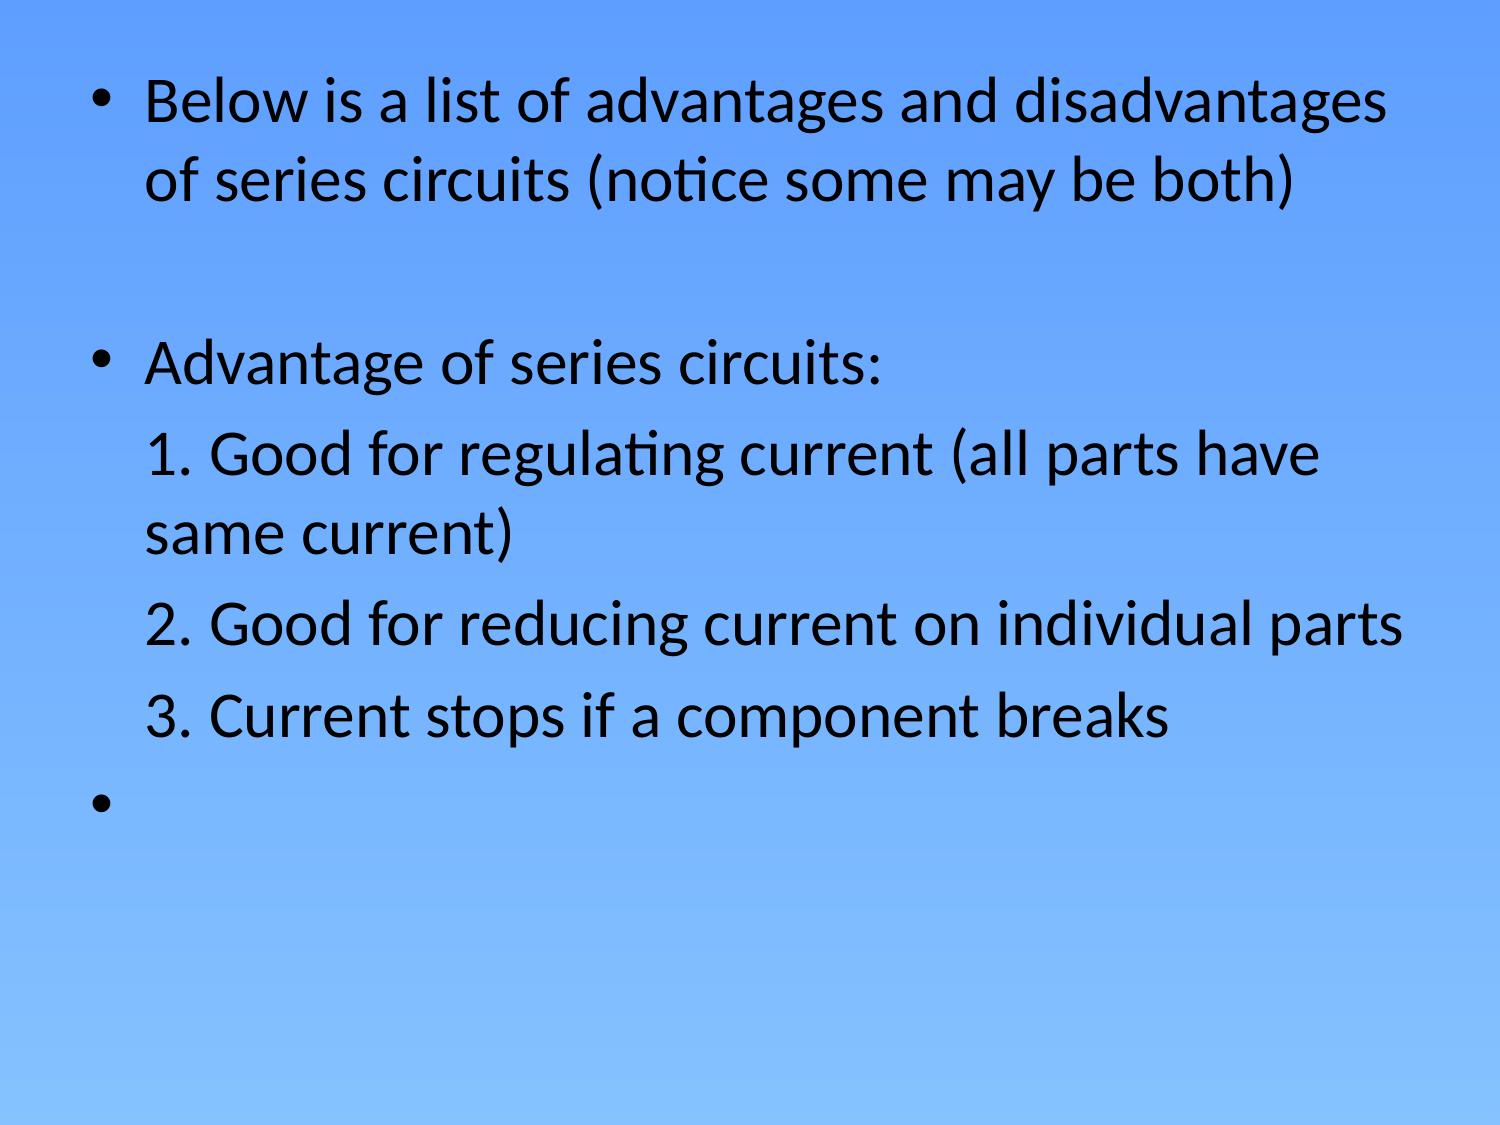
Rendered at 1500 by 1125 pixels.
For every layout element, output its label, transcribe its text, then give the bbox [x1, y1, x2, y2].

list Below is a list of advantages and disadvantages of series circuits (notice some may be both) Advantage of series circuits: 1. Good for regulating current (all parts have same current) 2. Good for reducing current on individual parts 3. Current stops if a component breaks [75, 50, 1425, 1005]
